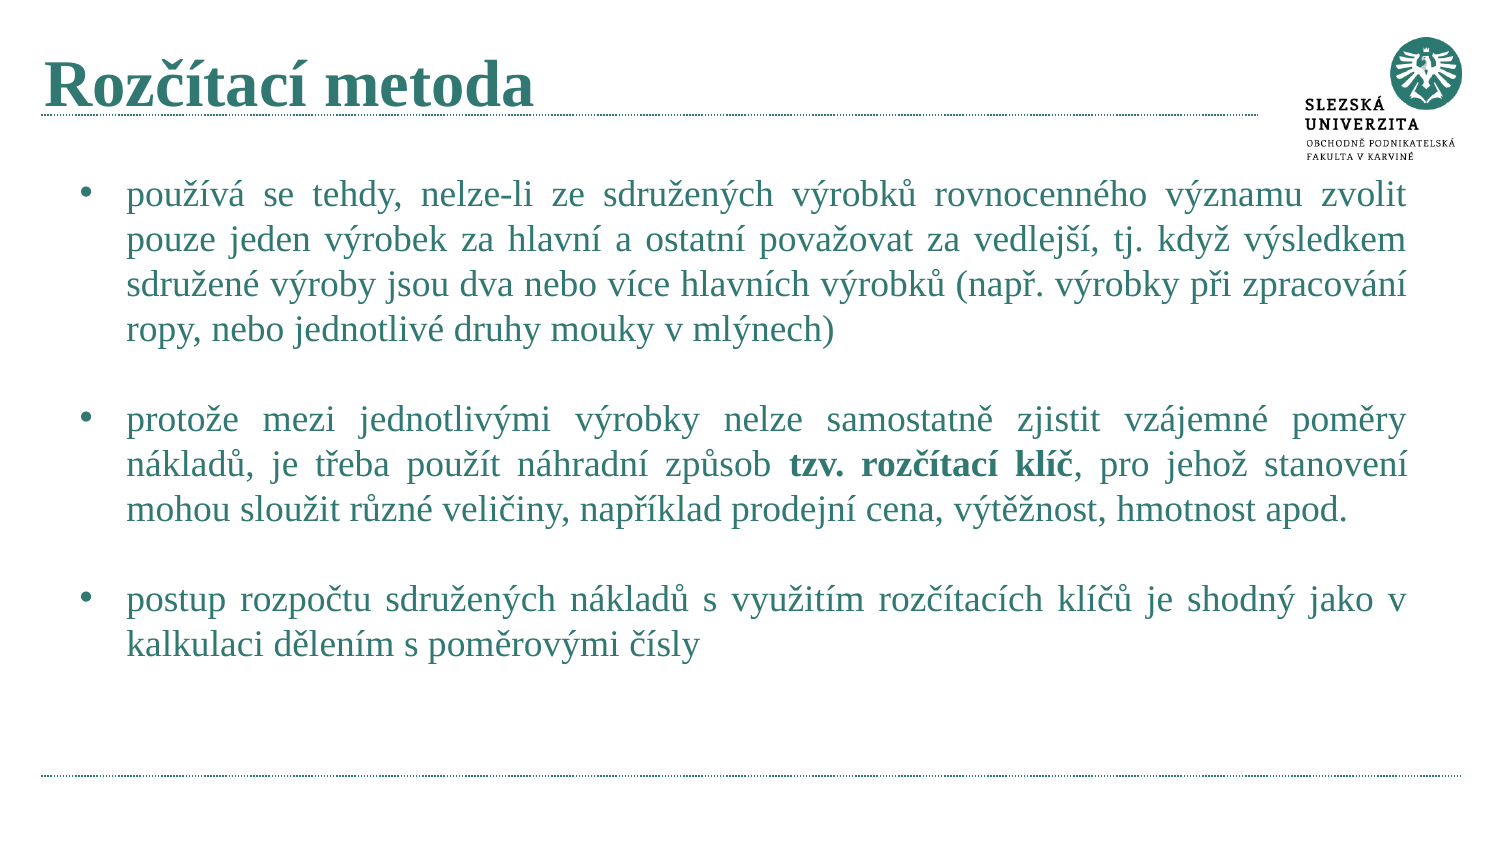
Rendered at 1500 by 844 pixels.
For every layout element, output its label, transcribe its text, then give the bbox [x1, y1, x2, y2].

text_box používá se tehdy, nelze-li ze sdružených výrobků rovnocenného významu zvolit pouze jeden výrobek za hlavní a ostatní považovat za vedlejší, tj. když výsledkem sdružené výroby jsou dva nebo více hlavních výrobků (např. výrobky při zpracování ropy, nebo jednotlivé druhy mouky v mlýnech) protože mezi jednotlivými výrobky nelze samostatně zjistit vzájemné poměry nákladů, je třeba použít náhradní způsob tzv. rozčítací klíč, pro jehož stanovení mohou sloužit různé veličiny, například prodejní cena, výtěžnost, hmotnost apod. postup rozpočtu sdružených nákladů s využitím rozčítacích klíčů je shodný jako v kalkulaci dělením s poměrovými čísly [64, 161, 1424, 807]
title Rozčítací metoda [29, 32, 1235, 103]
picture [1305, 37, 1462, 160]
